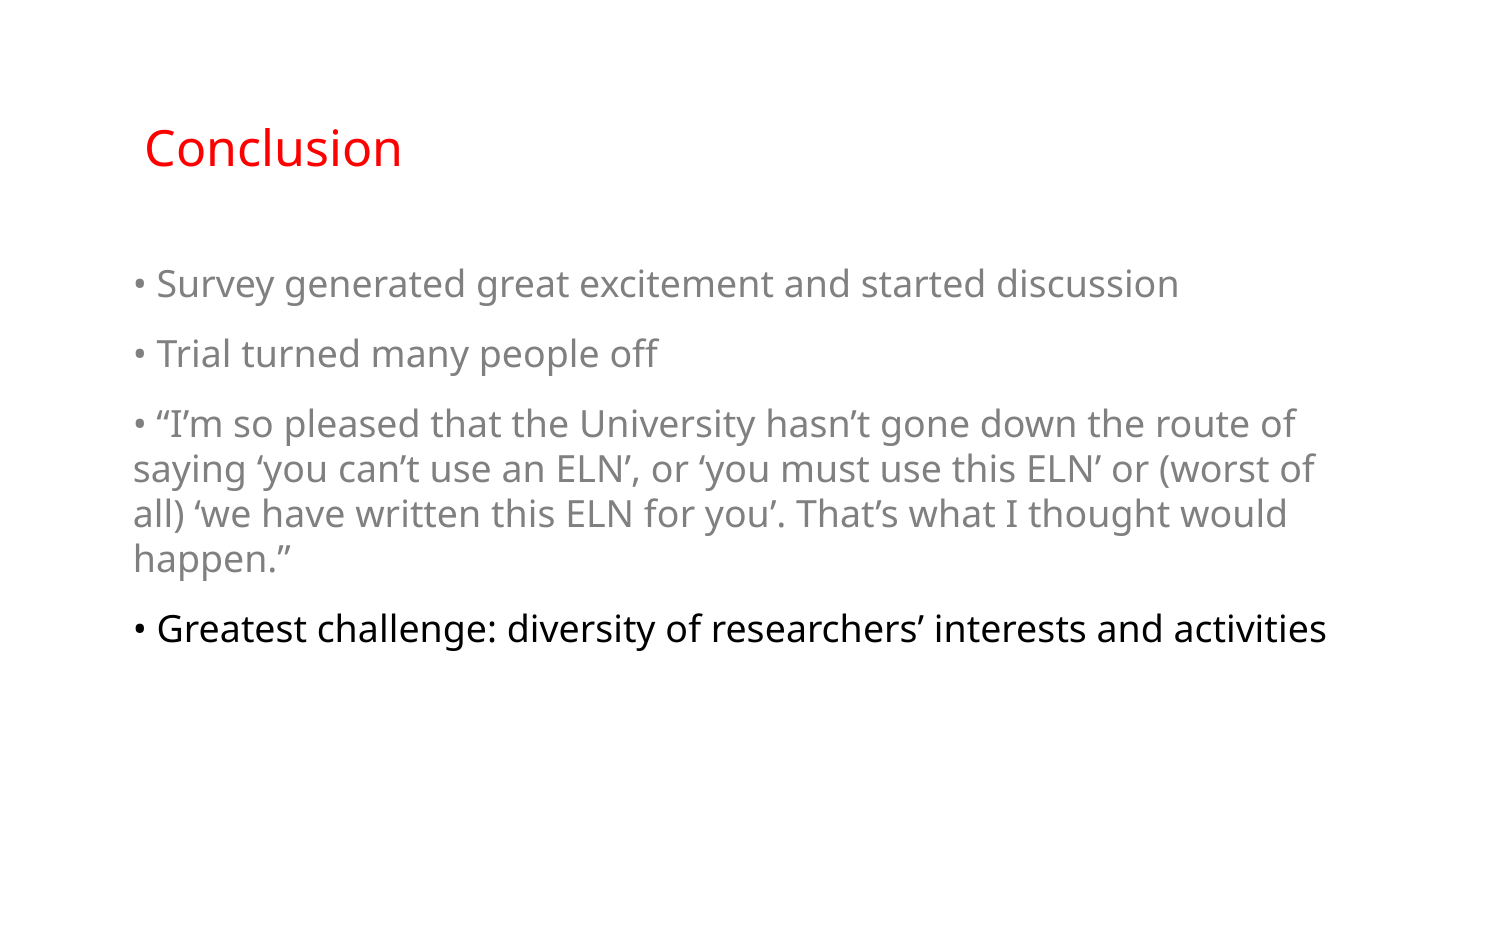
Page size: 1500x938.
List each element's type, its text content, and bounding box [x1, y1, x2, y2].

text_box Conclusion [130, 109, 419, 184]
text_box • Survey generated great excitement and started discussion • Trial turned many people off • “I’m so pleased that the University hasn’t gone down the route of saying ‘you can’t use an ELN’, or ‘you must use this ELN’ or (worst of all) ‘we have written this ELN for you’. That’s what I thought would happen.” • Greatest challenge: diversity of researchers’ interests and activities [118, 252, 1364, 657]
